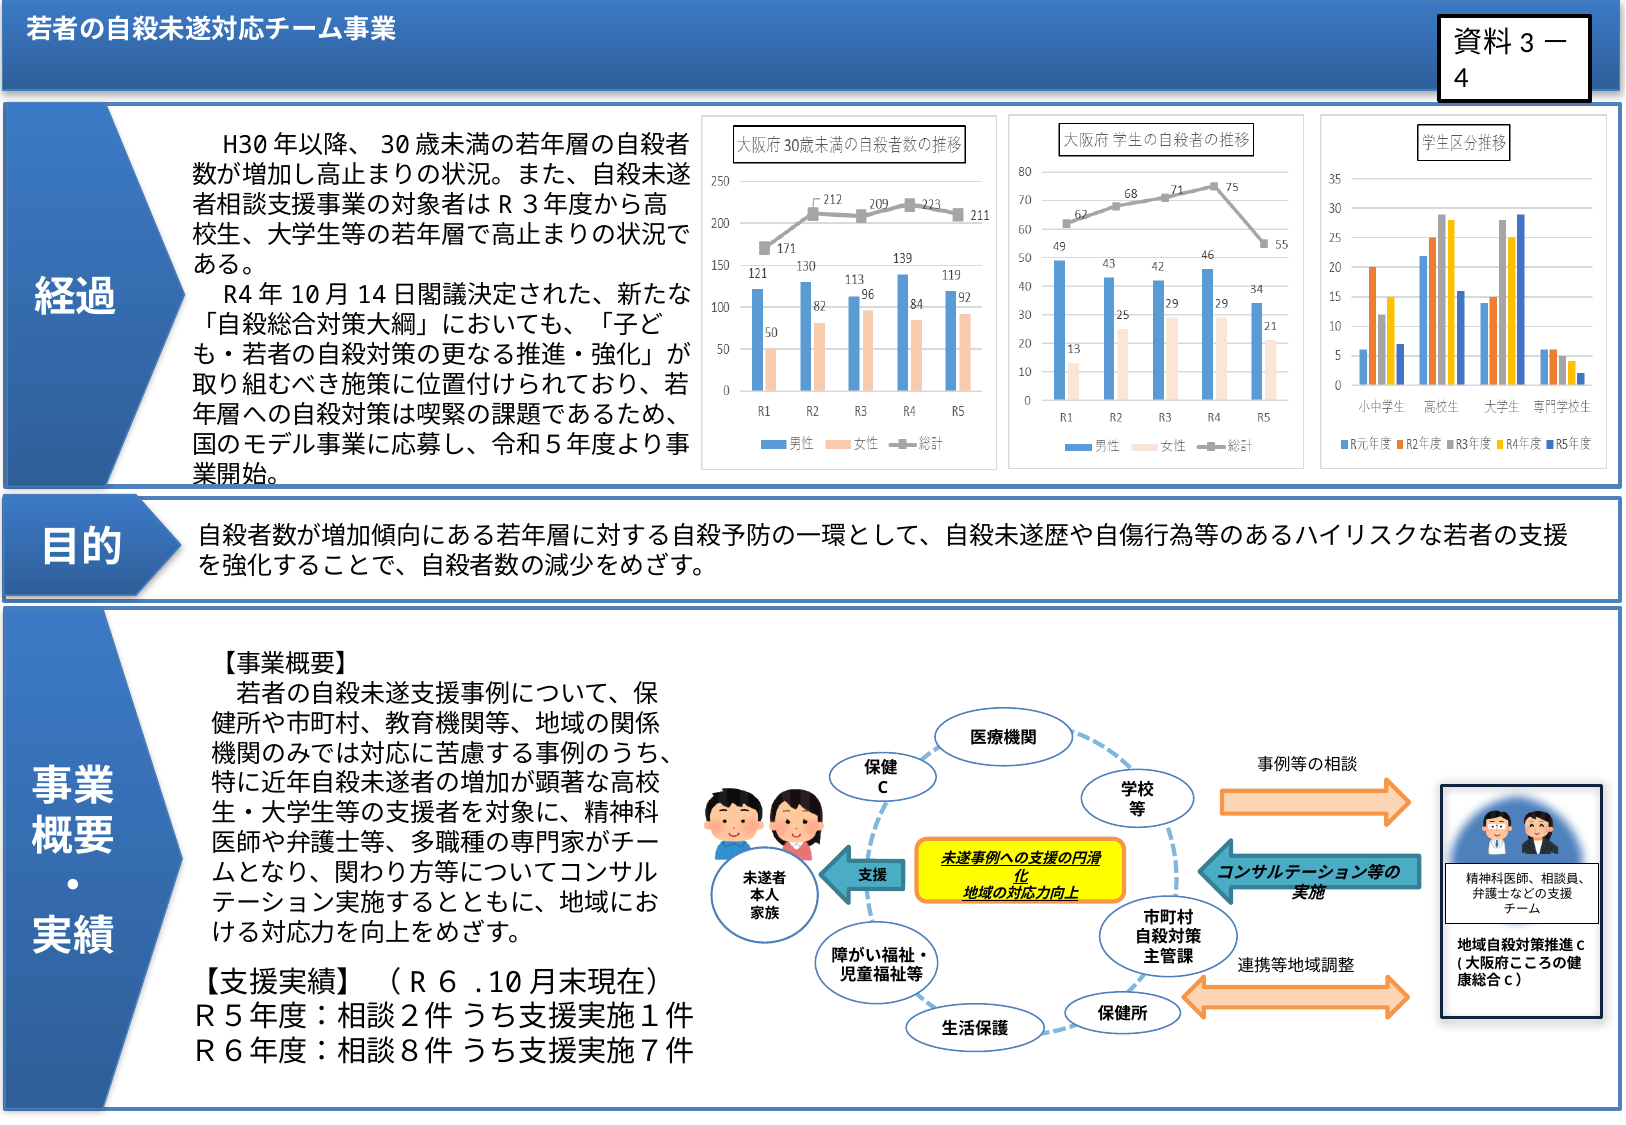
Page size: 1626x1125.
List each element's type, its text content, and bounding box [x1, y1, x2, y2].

picture [1007, 113, 1305, 469]
text_box 資料3－4 [1437, 14, 1592, 102]
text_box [1441, 785, 1602, 1018]
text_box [4, 102, 1621, 487]
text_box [820, 846, 917, 904]
picture [701, 115, 998, 471]
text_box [810, 707, 1177, 1035]
title 若者の自殺未遂対応チーム事業 [2, 0, 1620, 91]
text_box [4, 607, 1621, 1109]
picture [1319, 113, 1607, 469]
picture [699, 786, 828, 864]
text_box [3, 496, 1620, 602]
